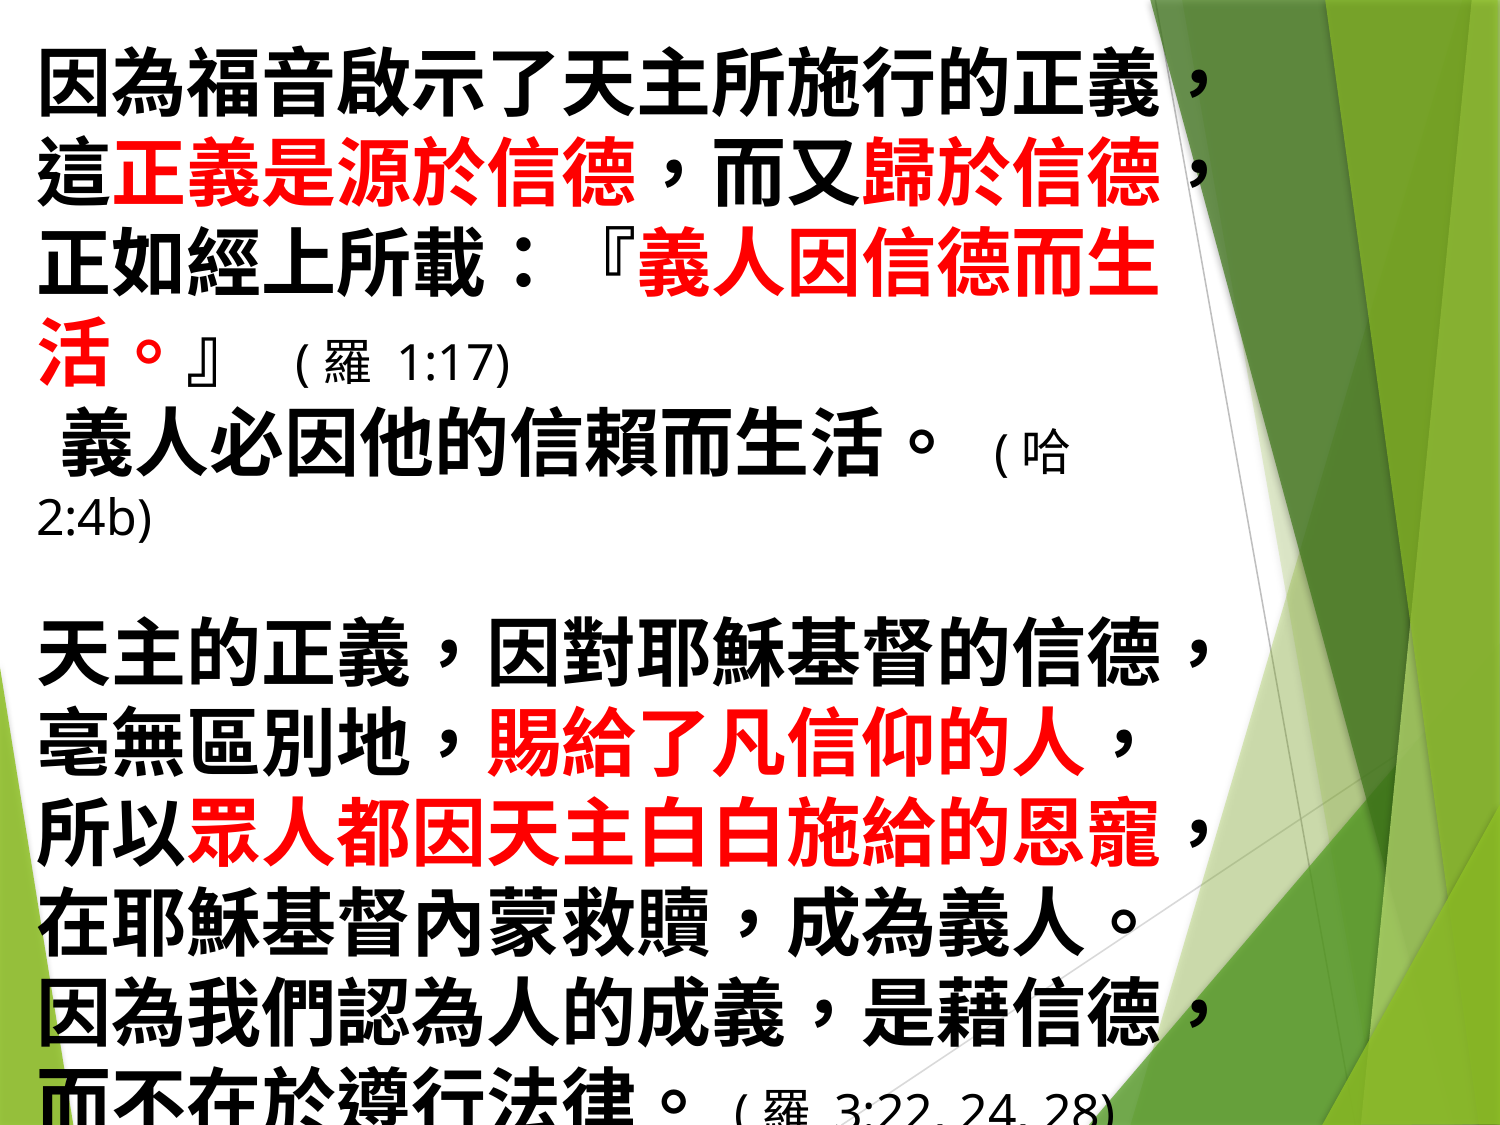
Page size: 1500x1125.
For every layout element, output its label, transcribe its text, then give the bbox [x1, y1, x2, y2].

text_box 因為福音啟示了天主所施行的正義，這正義是源於信德，而又歸於信德，正如經上所載：『義人因信德而生活。』 (羅 1:17) 義人必因他的信賴而生活。 (哈 2:4b) 天主的正義，因對耶穌基督的信德，亳無區別地，賜給了凡信仰的人，所以眾人都因天主白白施給的恩寵，在耶穌基督內蒙救贖，成為義人。因為我們認為人的成義，是藉信德，而不在於遵行法律。 (羅 3:22, 24, 28) [21, 28, 1218, 1125]
